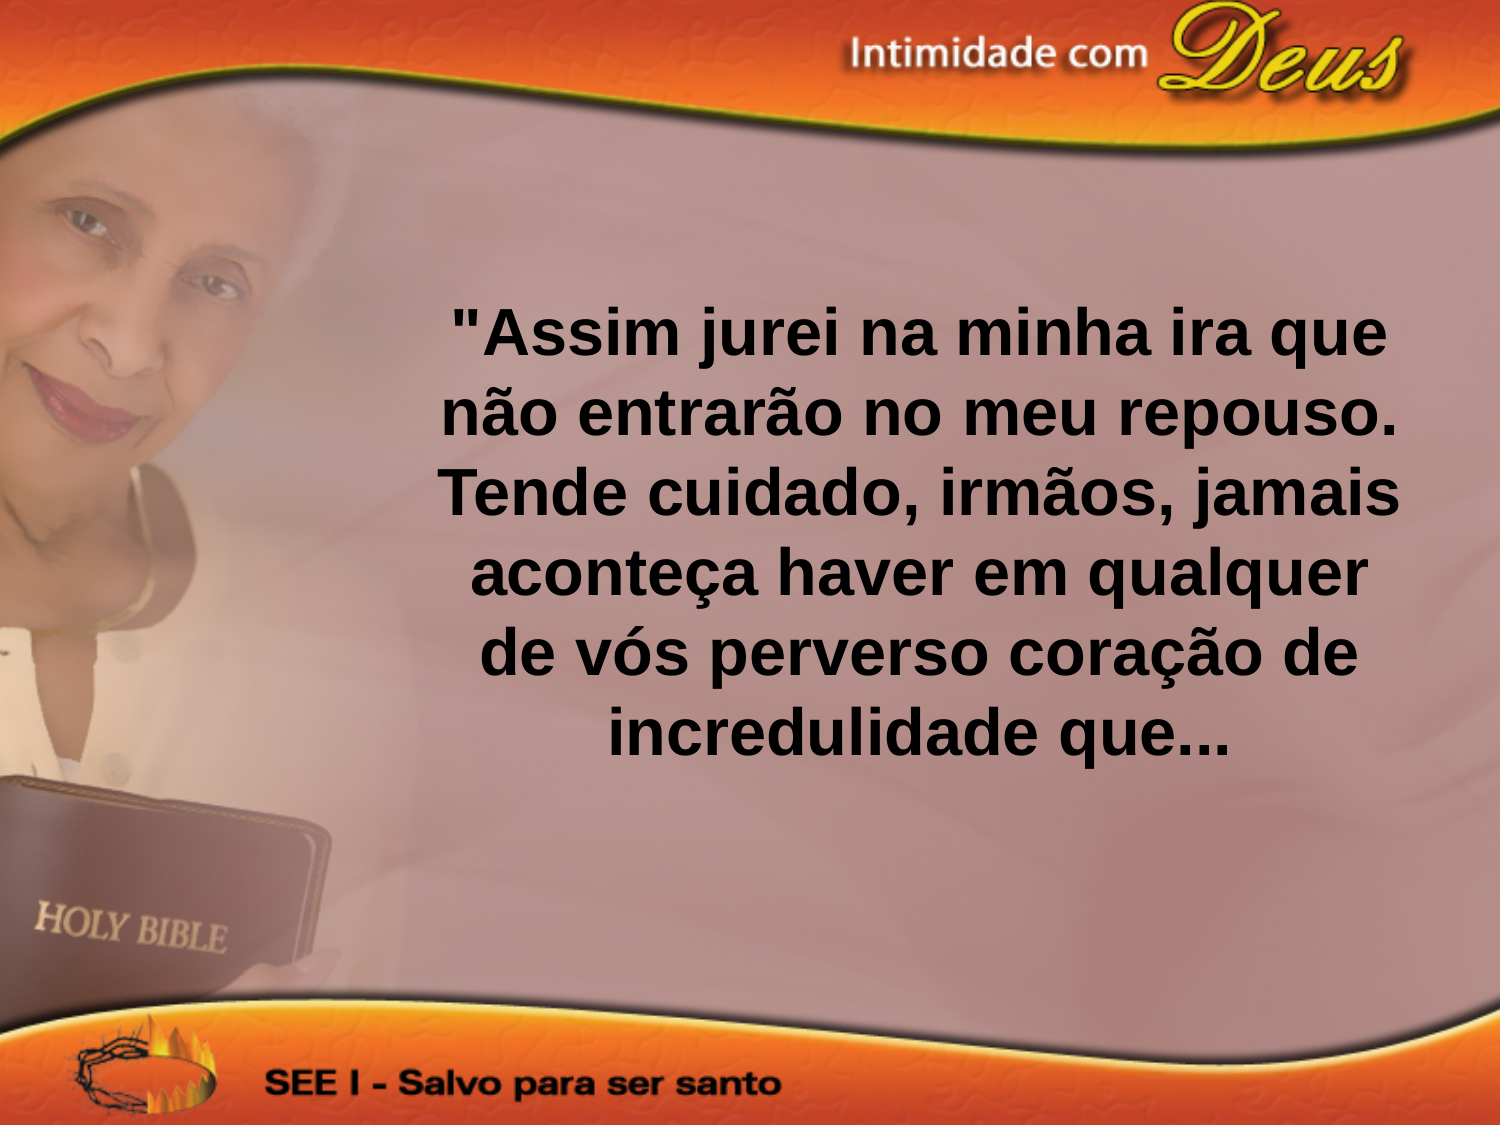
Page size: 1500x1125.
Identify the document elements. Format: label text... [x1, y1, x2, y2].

text_box "Assim jurei na minha ira que não entrarão no meu repouso. Tende cuidado, irmãos, jamais aconteça haver em qualquer de vós perverso coração de incredulidade que... [421, 281, 1418, 776]
picture [0, 0, 1500, 1125]
